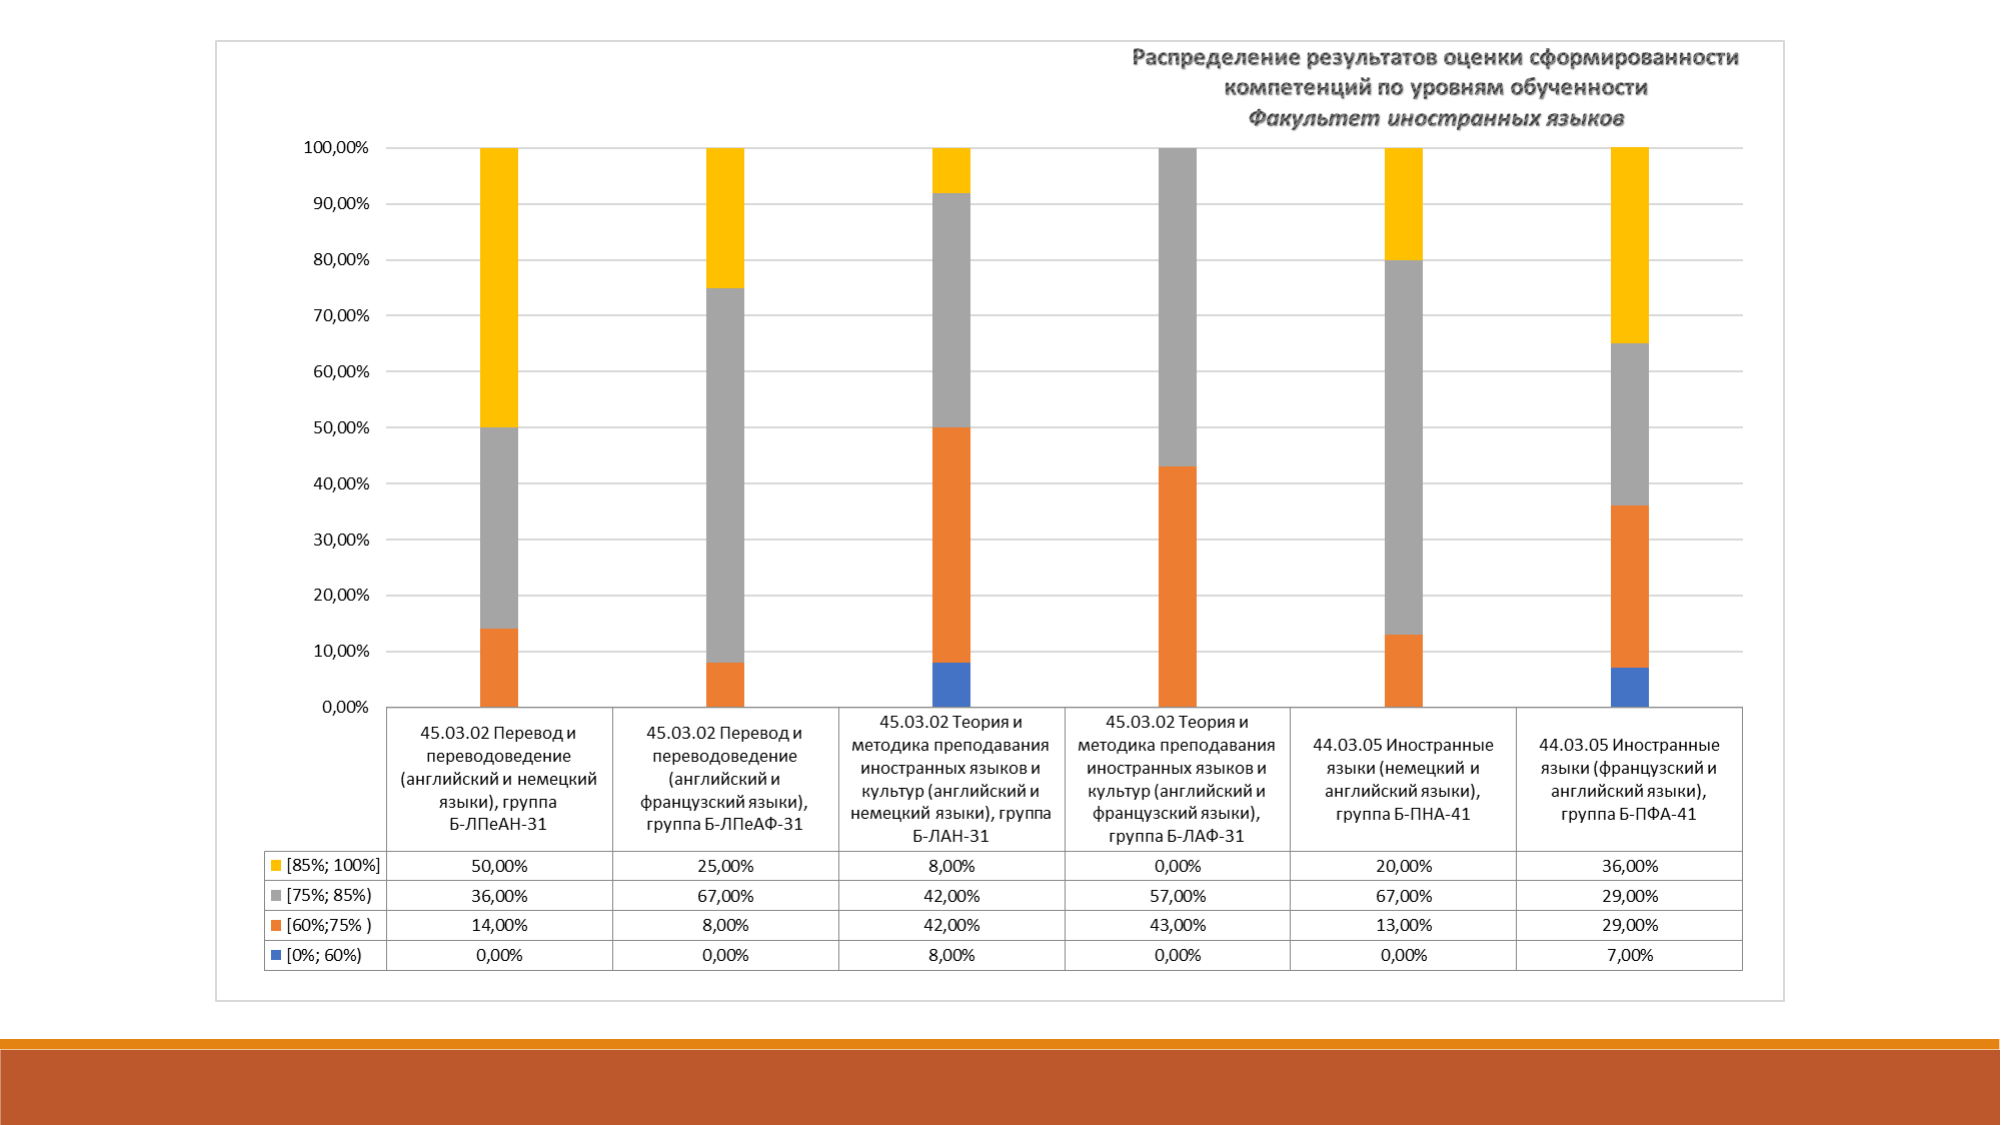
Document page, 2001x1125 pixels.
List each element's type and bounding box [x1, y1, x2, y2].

picture [214, 40, 1786, 1003]
